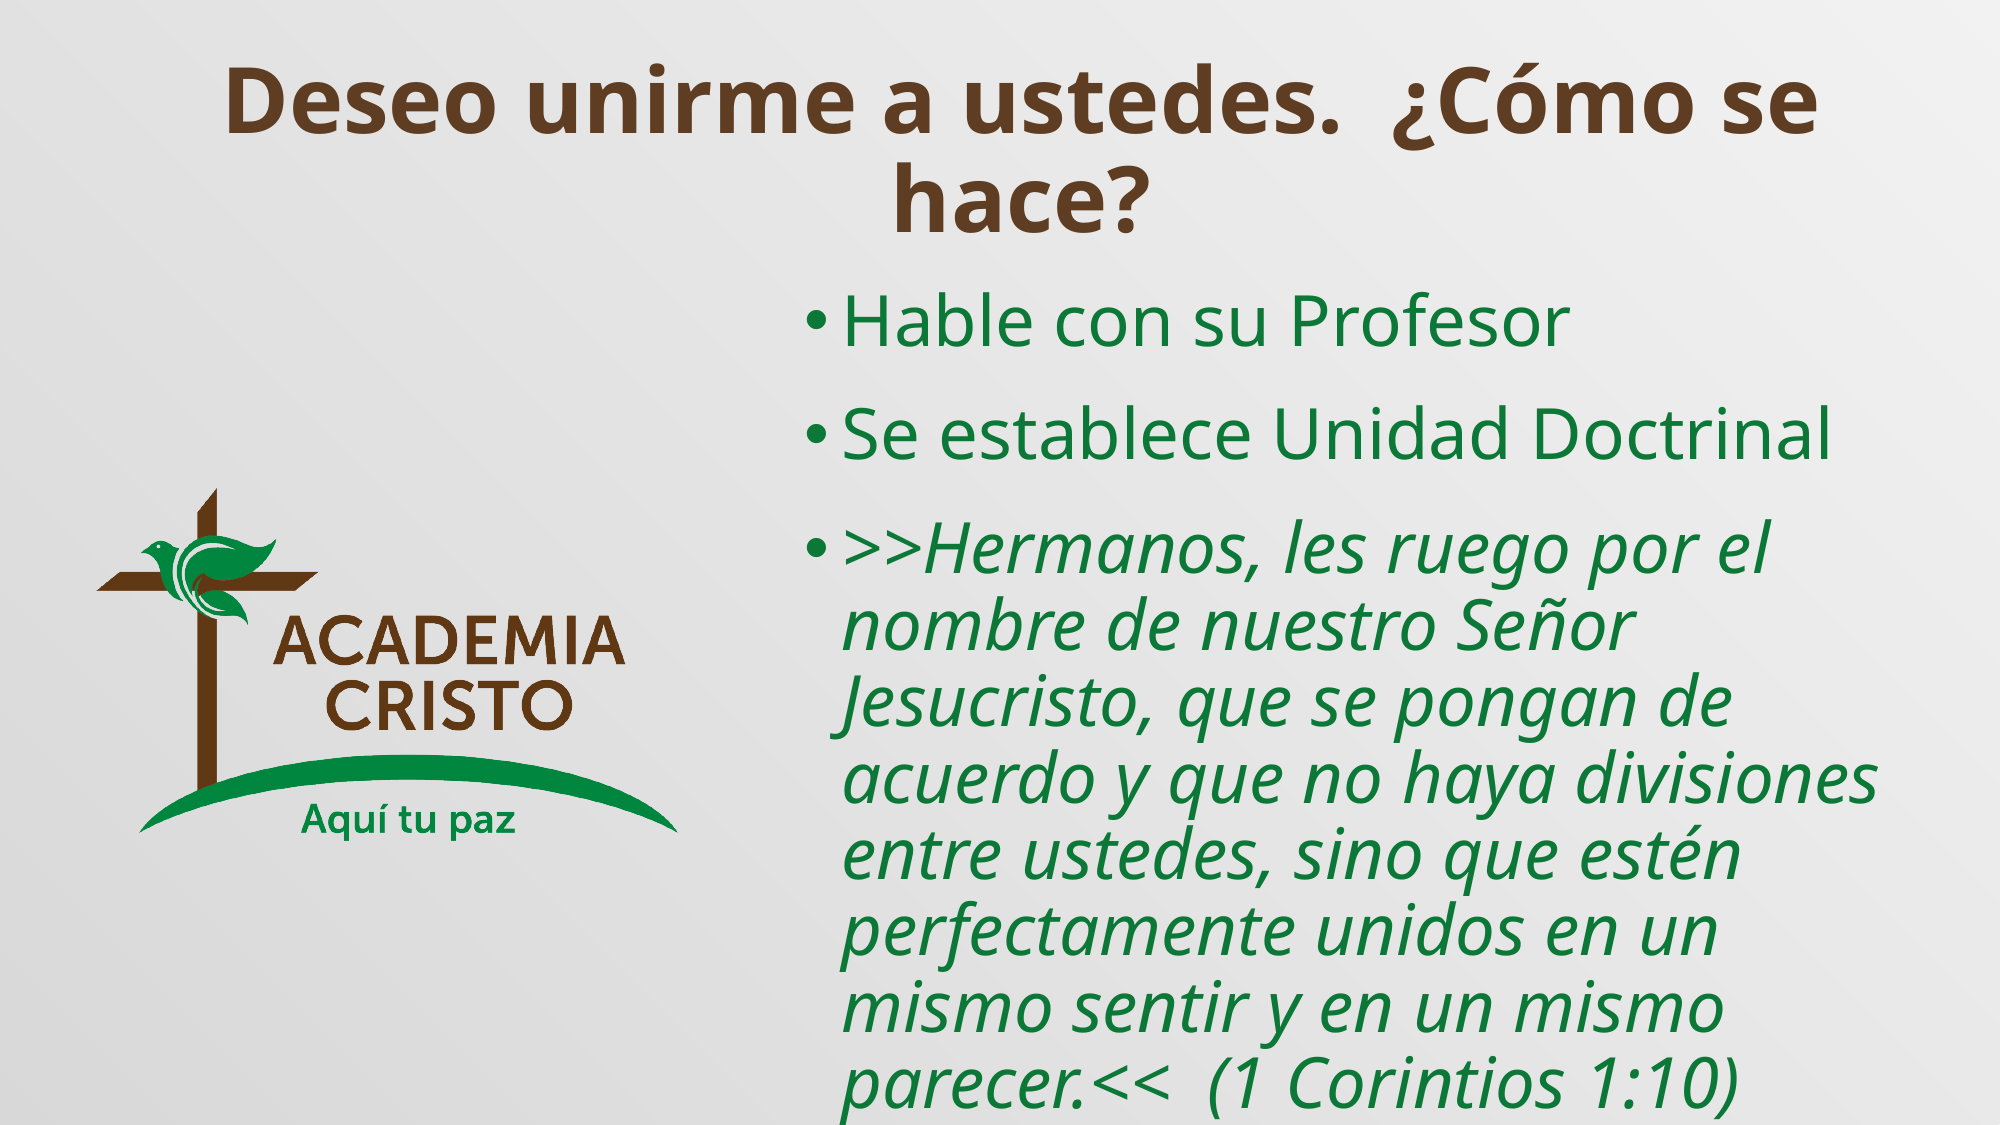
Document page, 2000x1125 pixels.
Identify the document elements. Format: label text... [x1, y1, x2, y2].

title Deseo unirme a ustedes. ¿Cómo se hace? [199, 45, 1844, 263]
list Hable con su Profesor Se establece Unidad Doctrinal >>Hermanos, les ruego por el nombre de nuestro Señor Jesucristo, que se pongan de acuerdo y que no haya divisiones entre ustedes, sino que estén perfectamente unidos en un mismo sentir y en un mismo parecer.<< (1 Corintios 1:10) [789, 277, 1921, 1014]
picture [95, 488, 678, 841]
